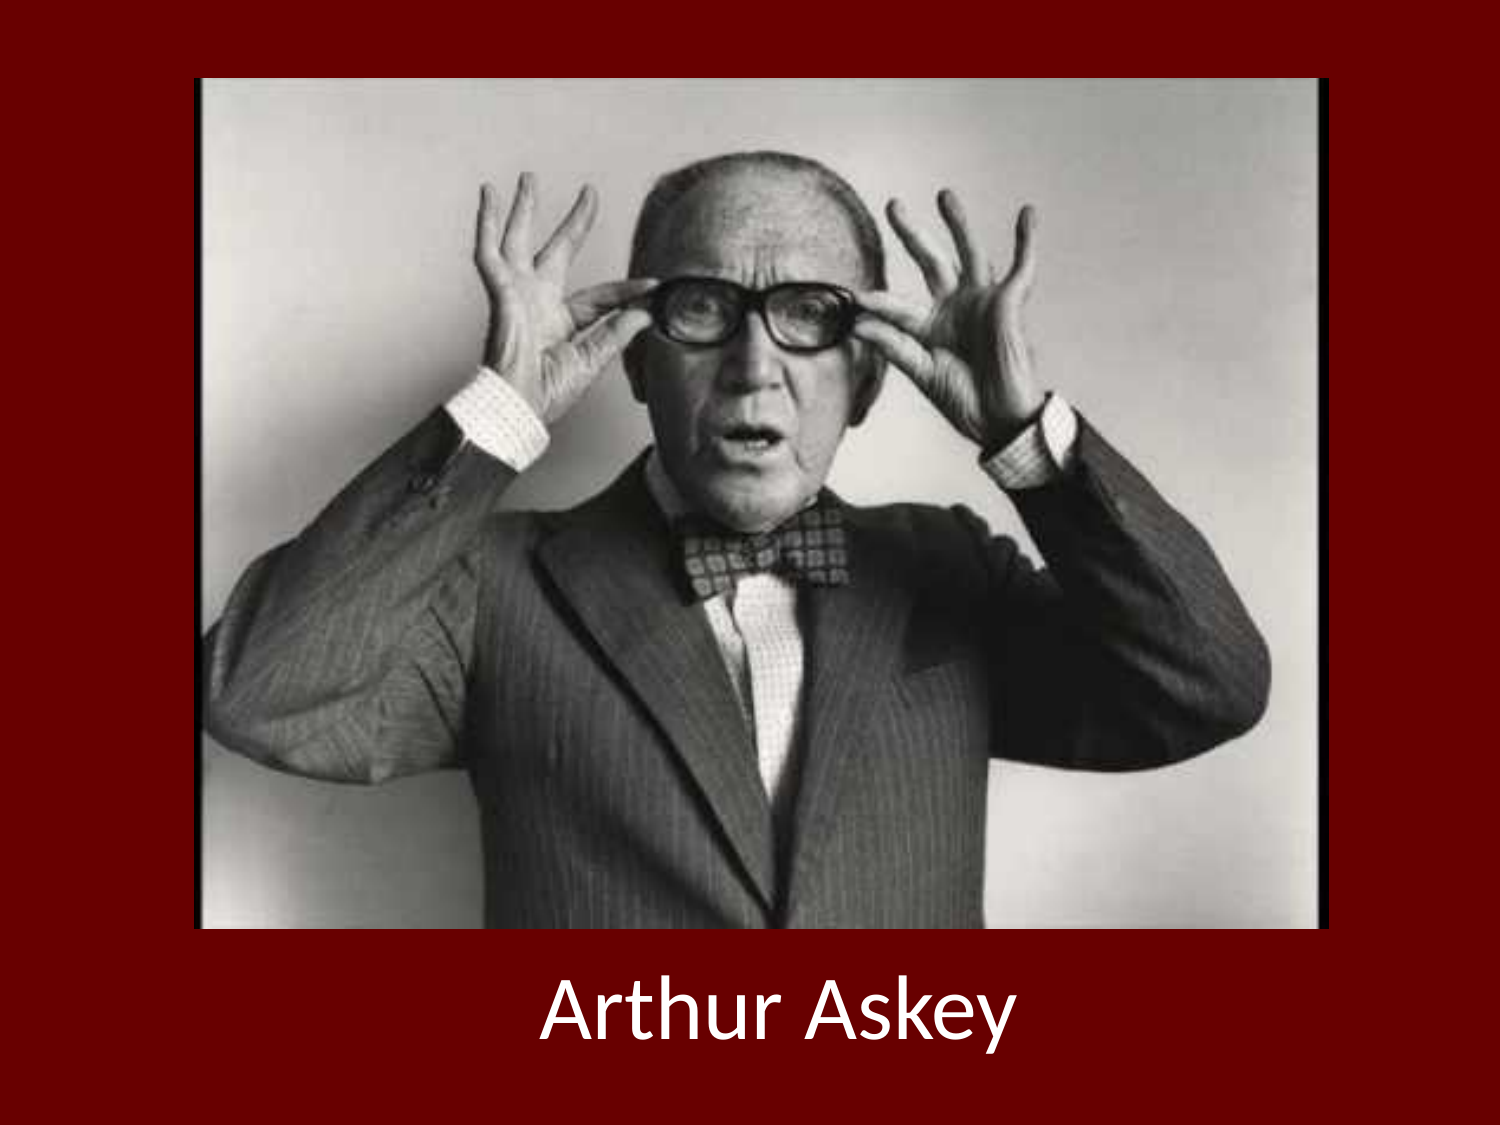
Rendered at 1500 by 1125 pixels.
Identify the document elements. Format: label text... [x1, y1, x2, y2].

picture [194, 77, 1329, 929]
text_box Arthur Askey [242, 940, 1317, 1066]
